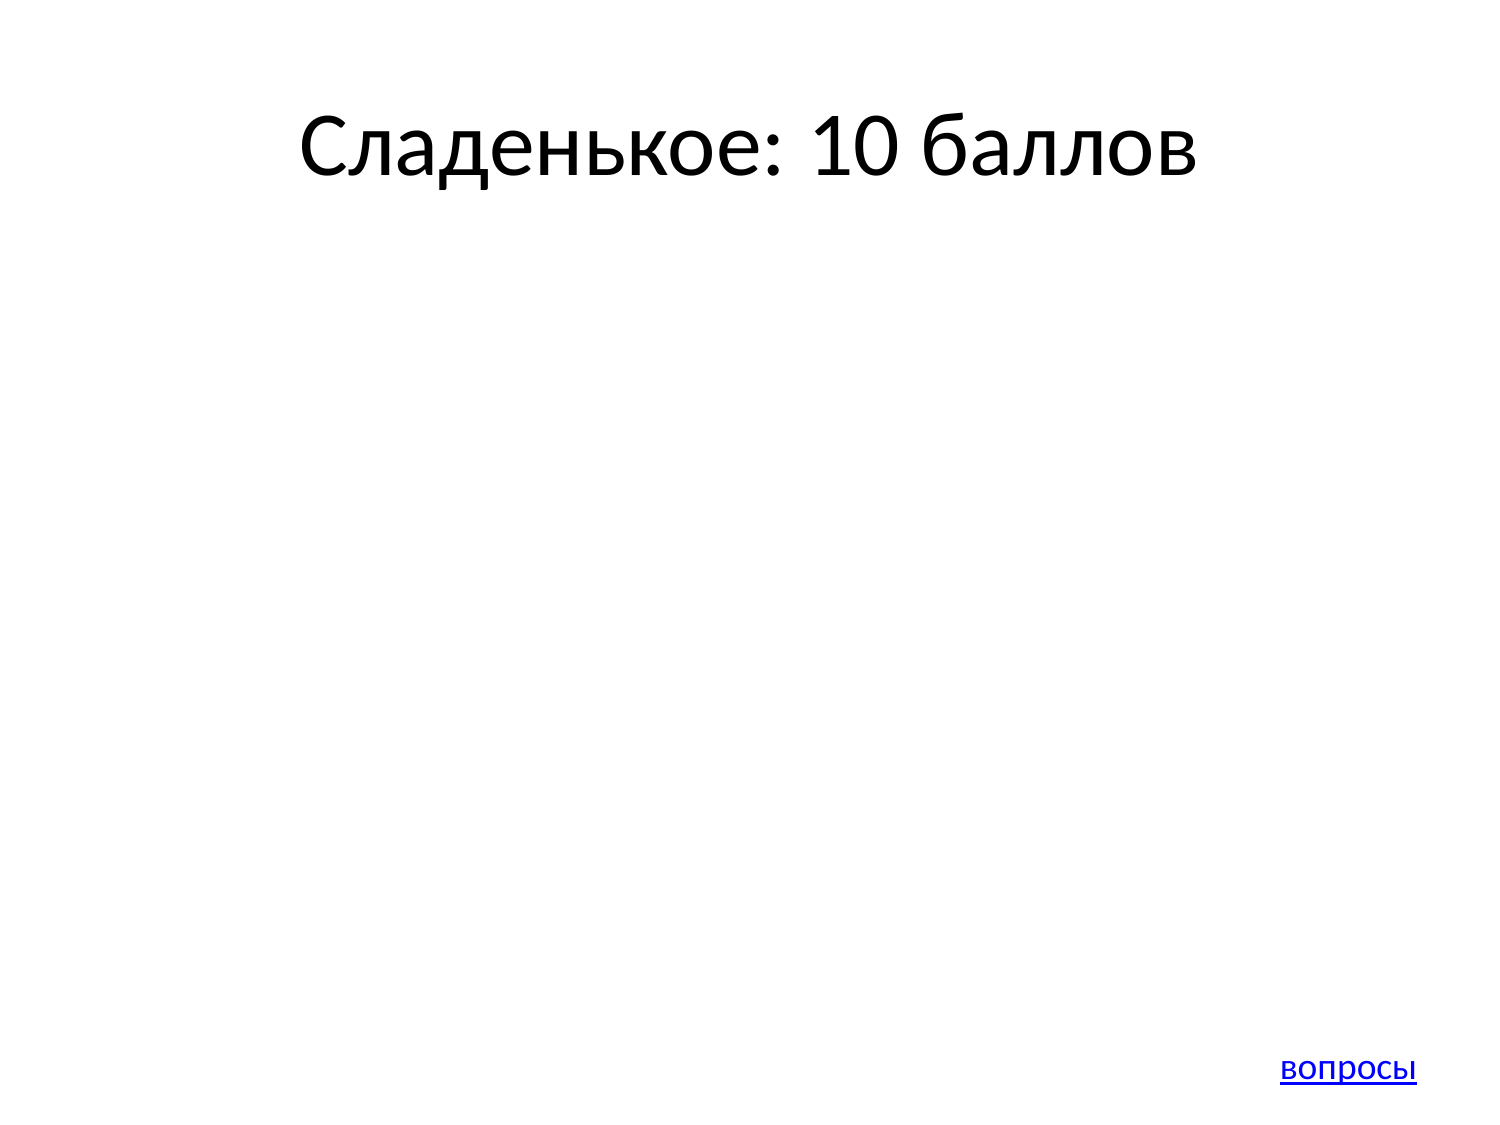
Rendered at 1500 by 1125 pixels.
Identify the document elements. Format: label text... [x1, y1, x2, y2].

text_box вопросы [1264, 1034, 1433, 1095]
title Сладенькое: 10 баллов [75, 45, 1425, 233]
